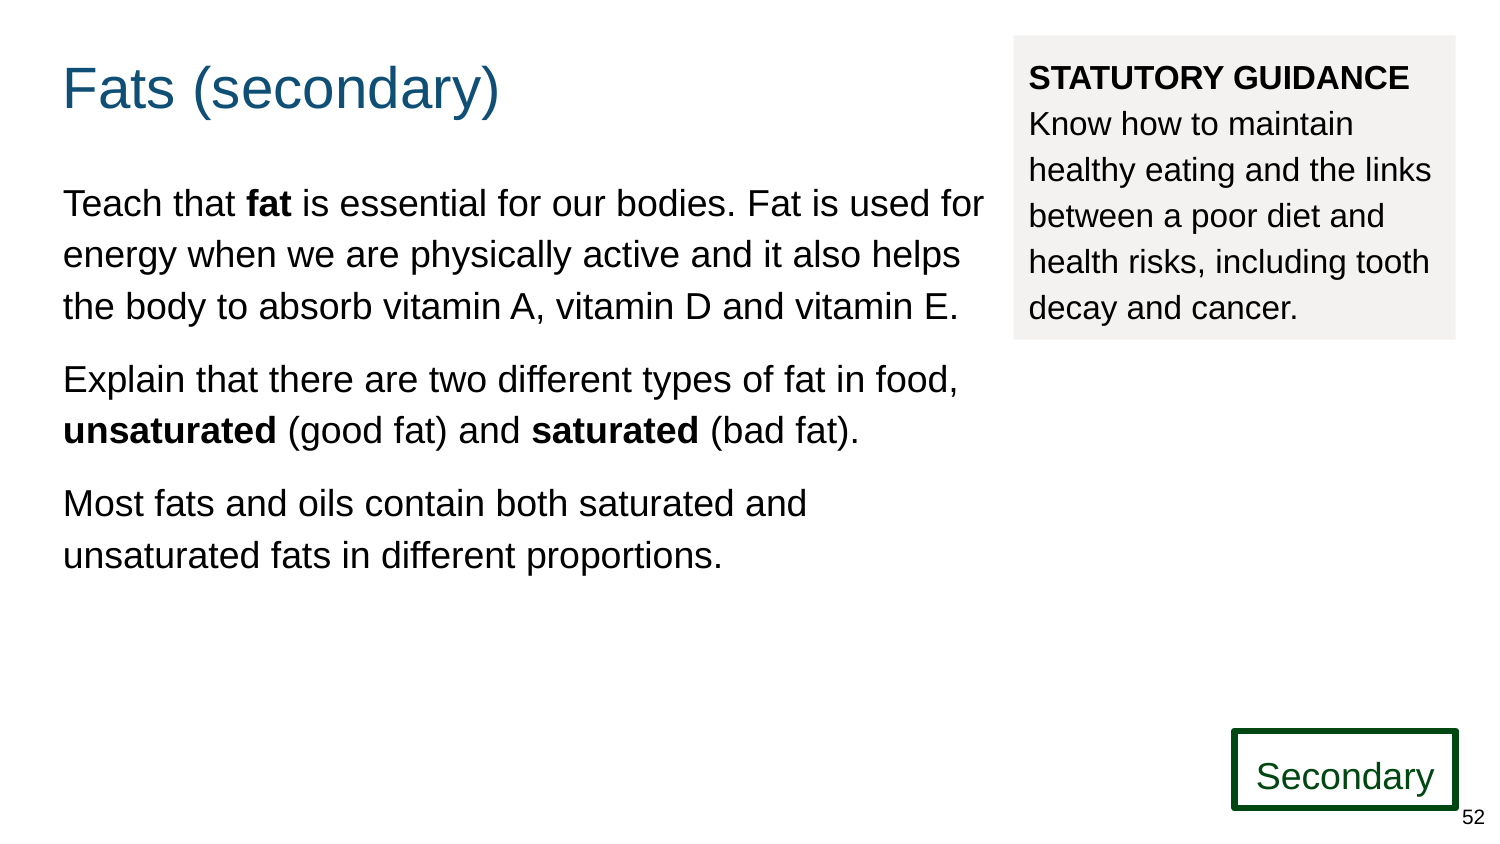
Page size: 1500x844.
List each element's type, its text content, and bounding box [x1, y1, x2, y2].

list Teach that fat is essential for our bodies. Fat is used for energy when we are physically active and it also helps the body to absorb vitamin A, vitamin D and vitamin E. Explain that there are two different types of fat in food, unsaturated (good fat) and saturated (bad fat). Most fats and oils contain both saturated and unsaturated fats in different proportions. [47, 156, 1010, 759]
text_box Secondary [1234, 730, 1456, 809]
title Fats (secondary) [47, 35, 1010, 130]
list STATUTORY GUIDANCE Know how to maintain healthy eating and the links between a poor diet and health risks, including tooth decay and cancer. [1013, 35, 1456, 340]
slide_number 52 [1441, 788, 1500, 844]
